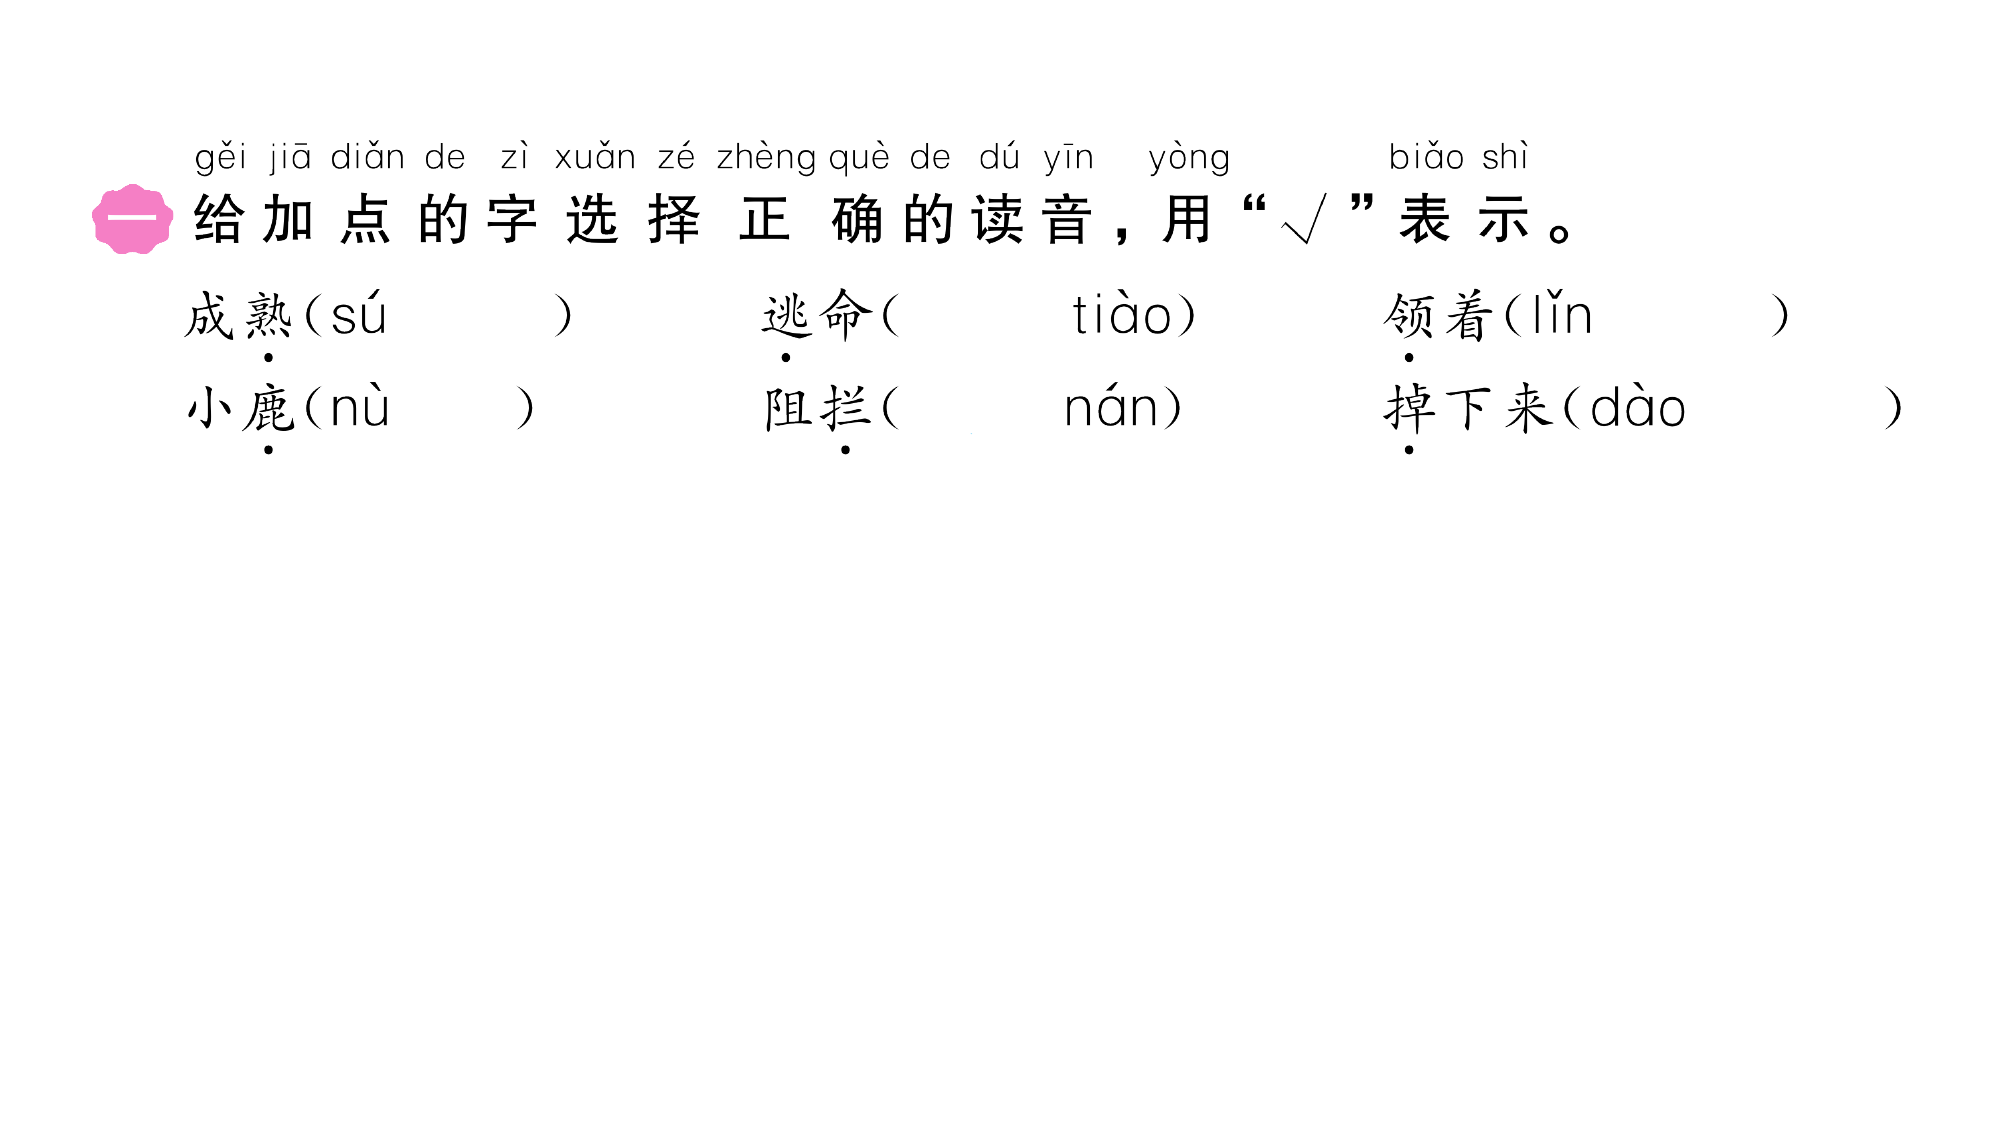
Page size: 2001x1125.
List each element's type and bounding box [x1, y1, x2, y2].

picture [88, 118, 1979, 464]
